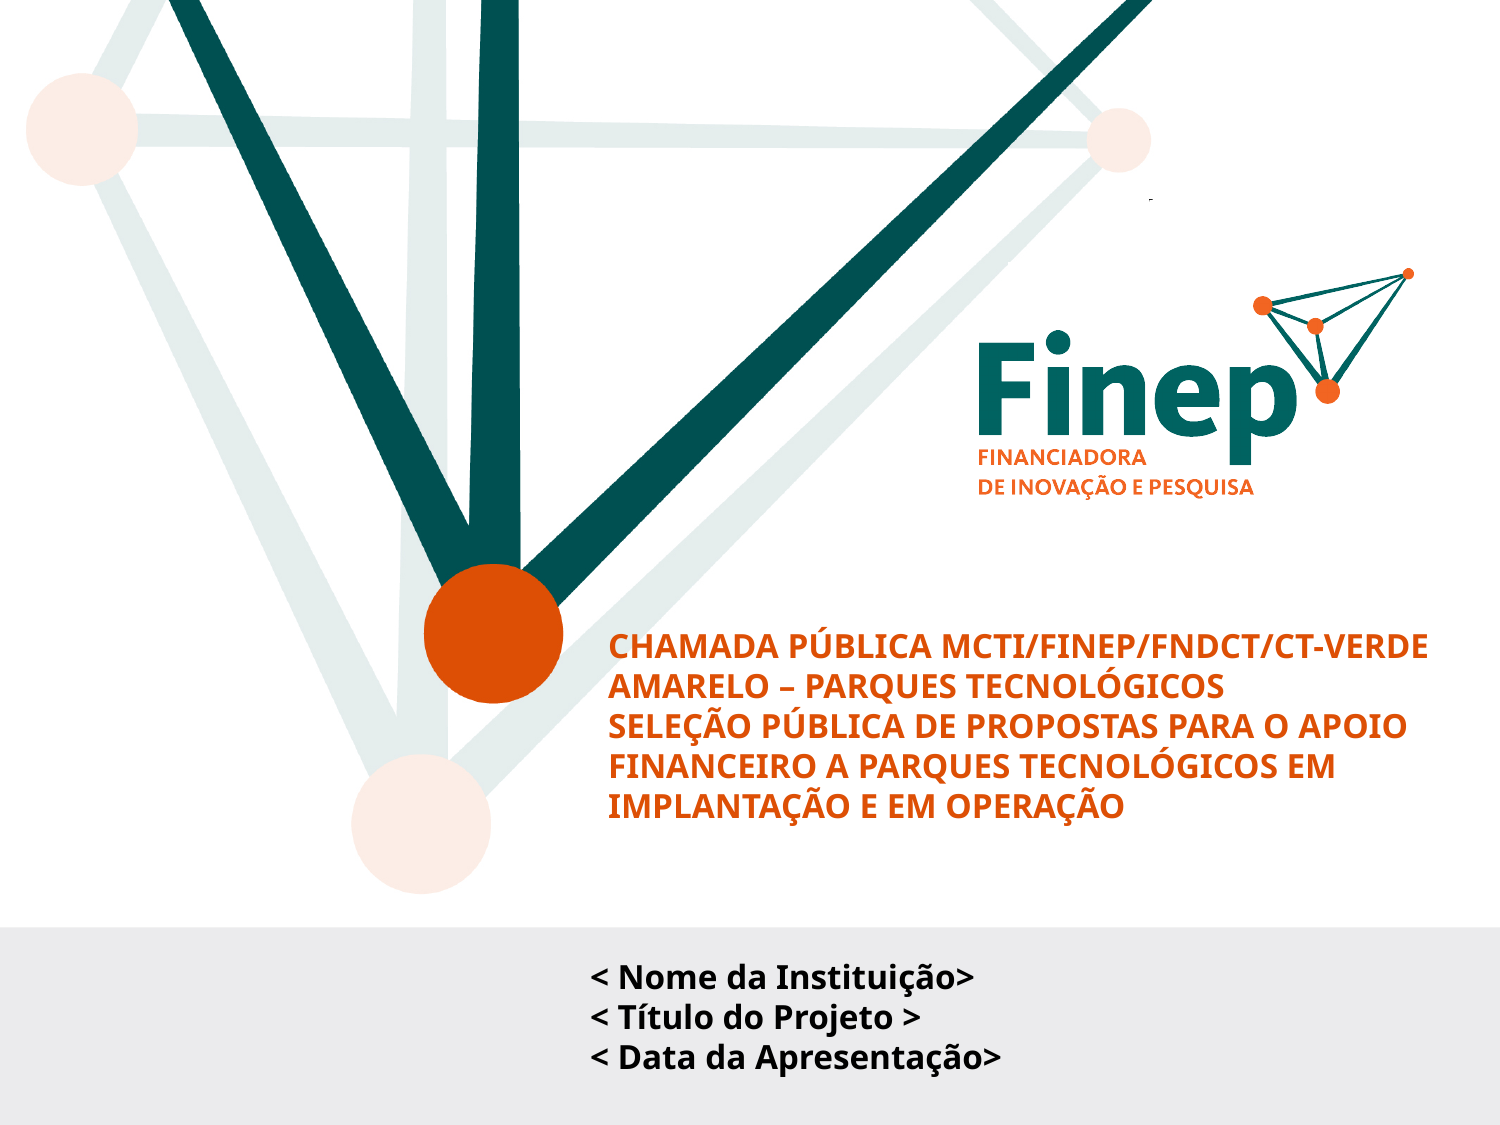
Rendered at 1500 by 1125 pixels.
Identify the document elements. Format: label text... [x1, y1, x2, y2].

title CHAMADA PÚBLICA MCTI/FINEP/FNDCT/CT-VERDE AMARELO – PARQUES TECNOLÓGICOS SELEÇÃO PÚBLICA DE PROPOSTAS PARA O APOIO FINANCEIRO A PARQUES TECNOLÓGICOS EM IMPLANTAÇÃO E EM OPERAÇÃO [593, 566, 1485, 885]
picture [0, 0, 1500, 1125]
text_box < Nome da Instituição> < Título do Projeto > < Data da Apresentação> [574, 857, 1466, 1125]
